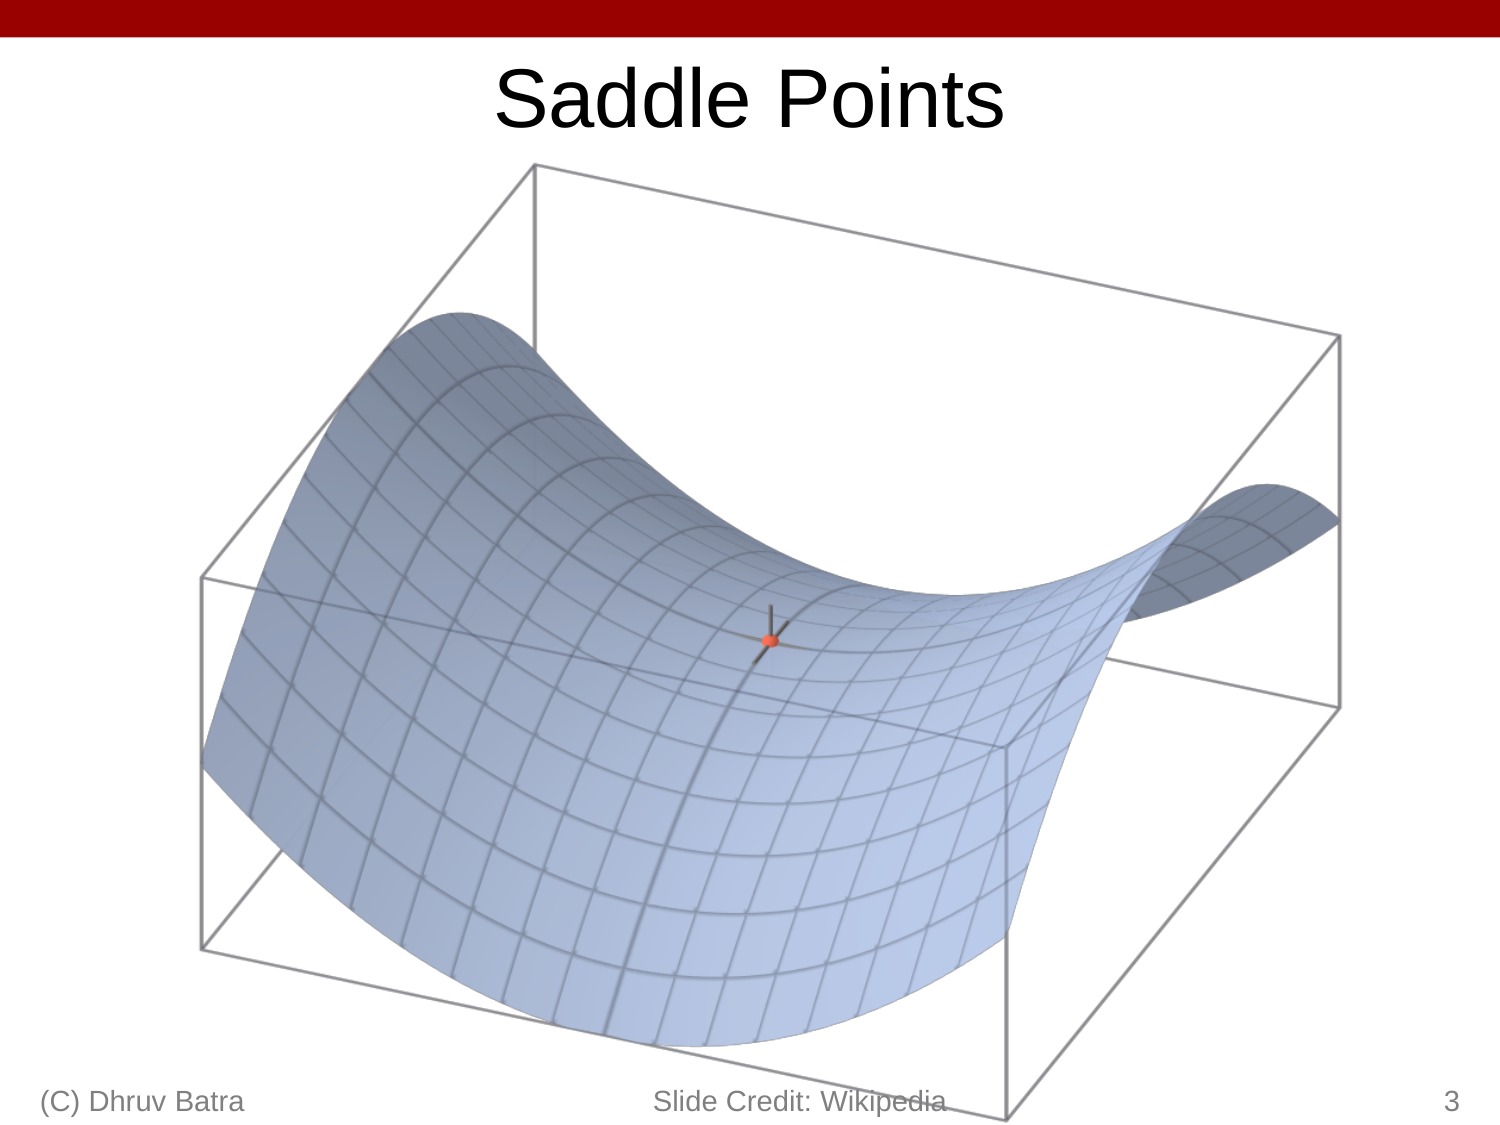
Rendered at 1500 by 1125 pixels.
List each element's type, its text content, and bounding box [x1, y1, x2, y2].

title Saddle Points [112, 37, 1388, 151]
footer (C) Dhruv Batra [24, 1049, 182, 1125]
picture [187, 157, 1352, 1125]
slide_number 3 [1356, 1049, 1476, 1125]
